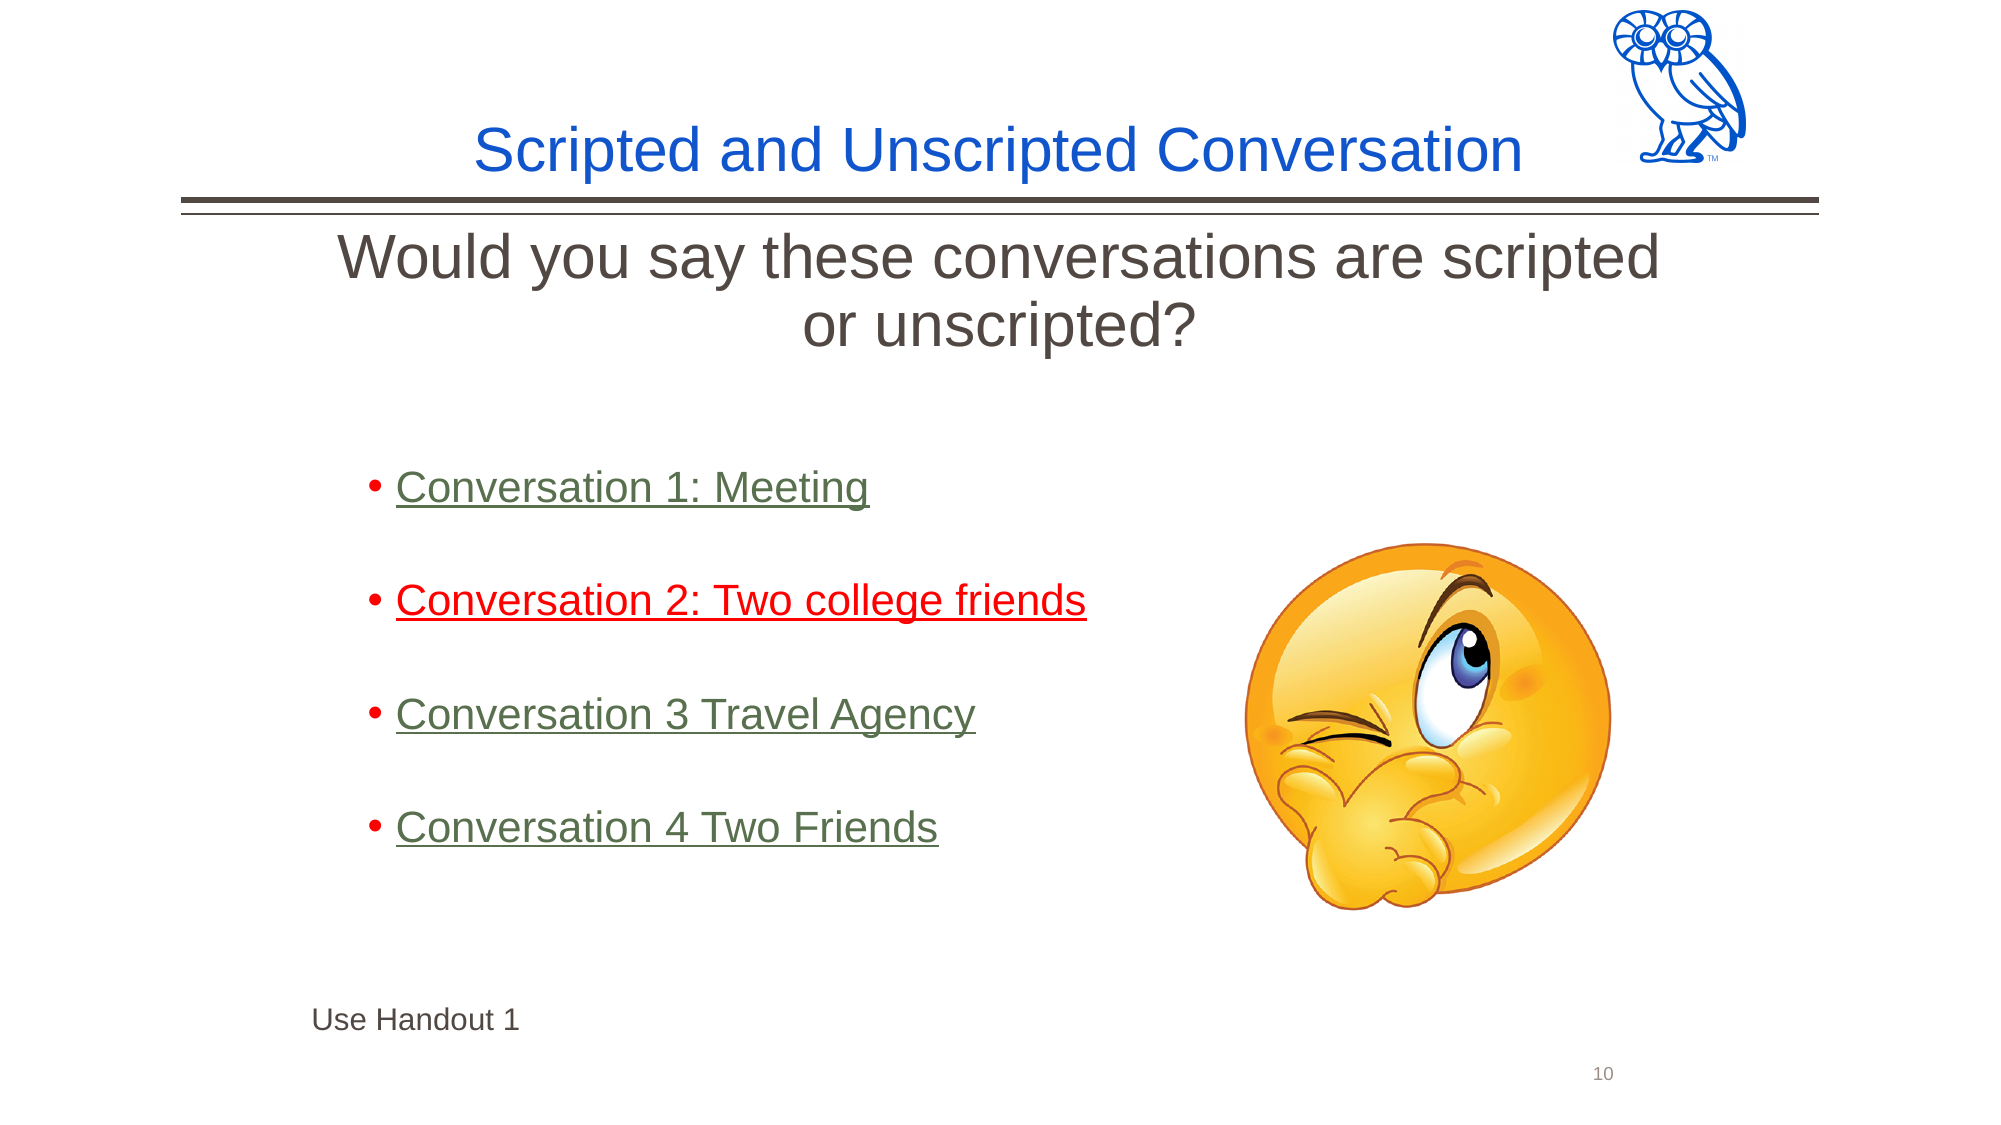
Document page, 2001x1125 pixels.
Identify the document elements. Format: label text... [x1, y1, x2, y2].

slide_number 10 [1388, 1042, 1614, 1103]
picture [1613, 10, 1746, 163]
picture [1238, 537, 1615, 913]
list Would you say these conversations are scripted or unscripted? Conversation 1: Meeting Conversation 2: Two college friends Conversation 3 Travel Agency Conversation 4 Two Friends Use Handout 1 [311, 217, 1689, 1063]
title Scripted and Unscripted Conversation [385, 12, 1614, 193]
